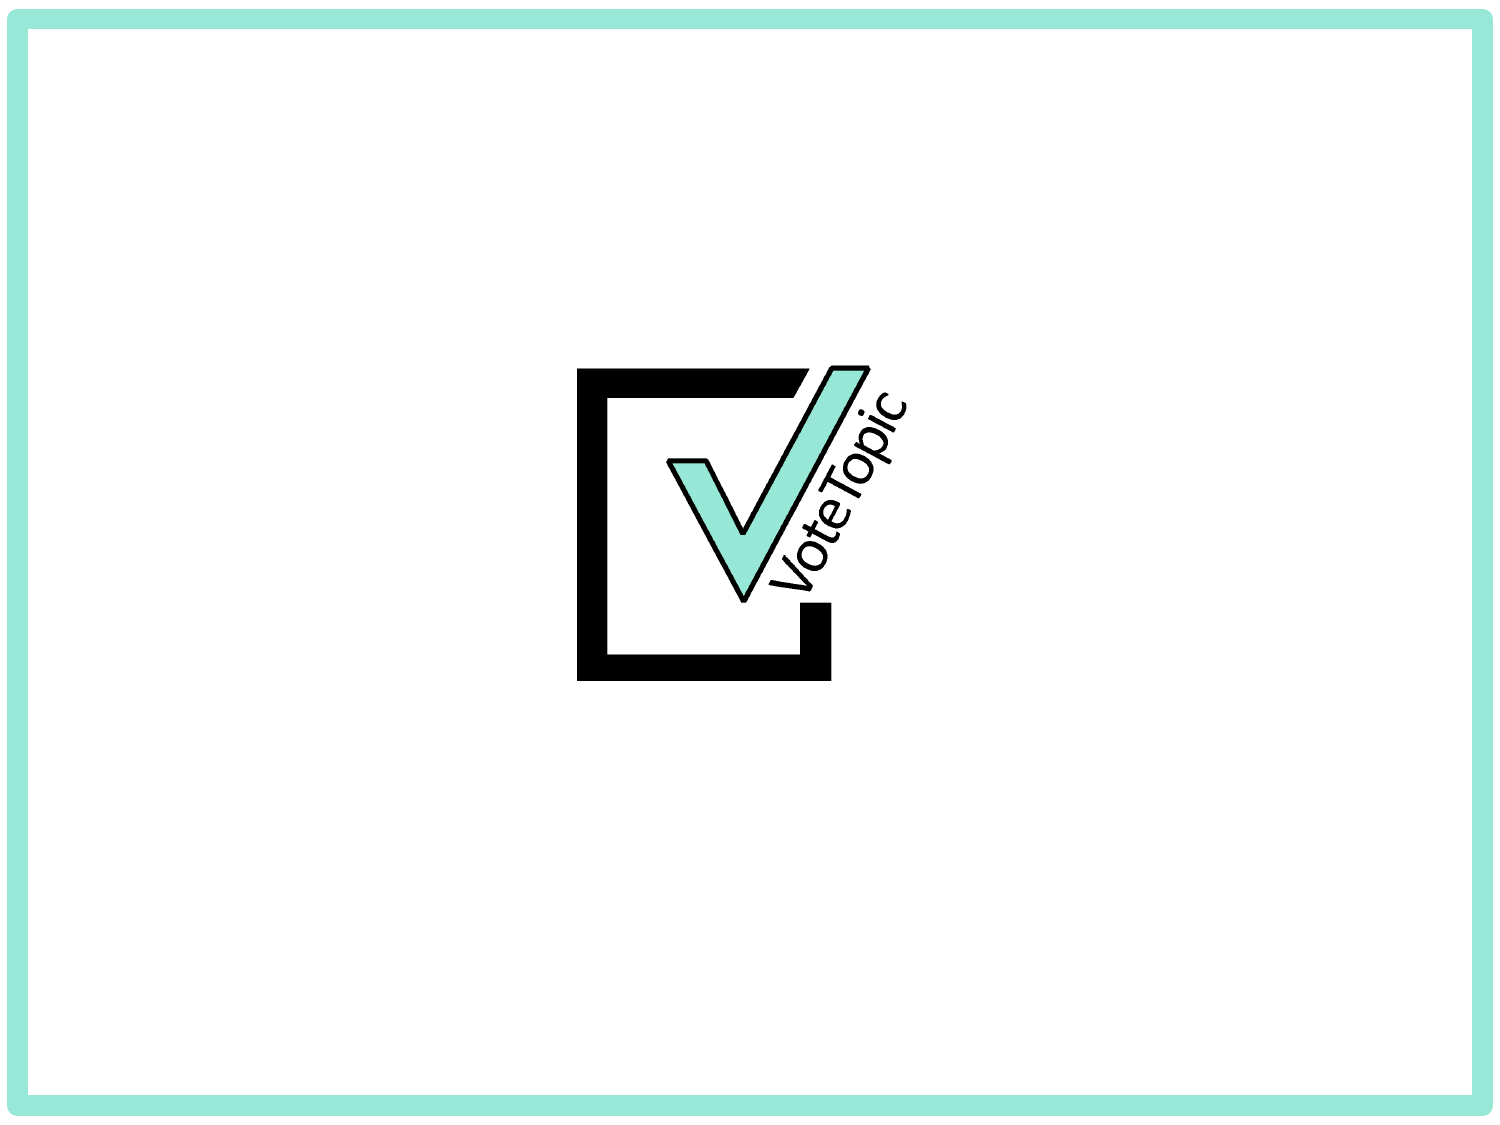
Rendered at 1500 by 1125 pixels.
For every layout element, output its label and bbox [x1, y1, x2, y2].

text_box [17, 19, 1483, 1106]
picture [576, 278, 1011, 681]
